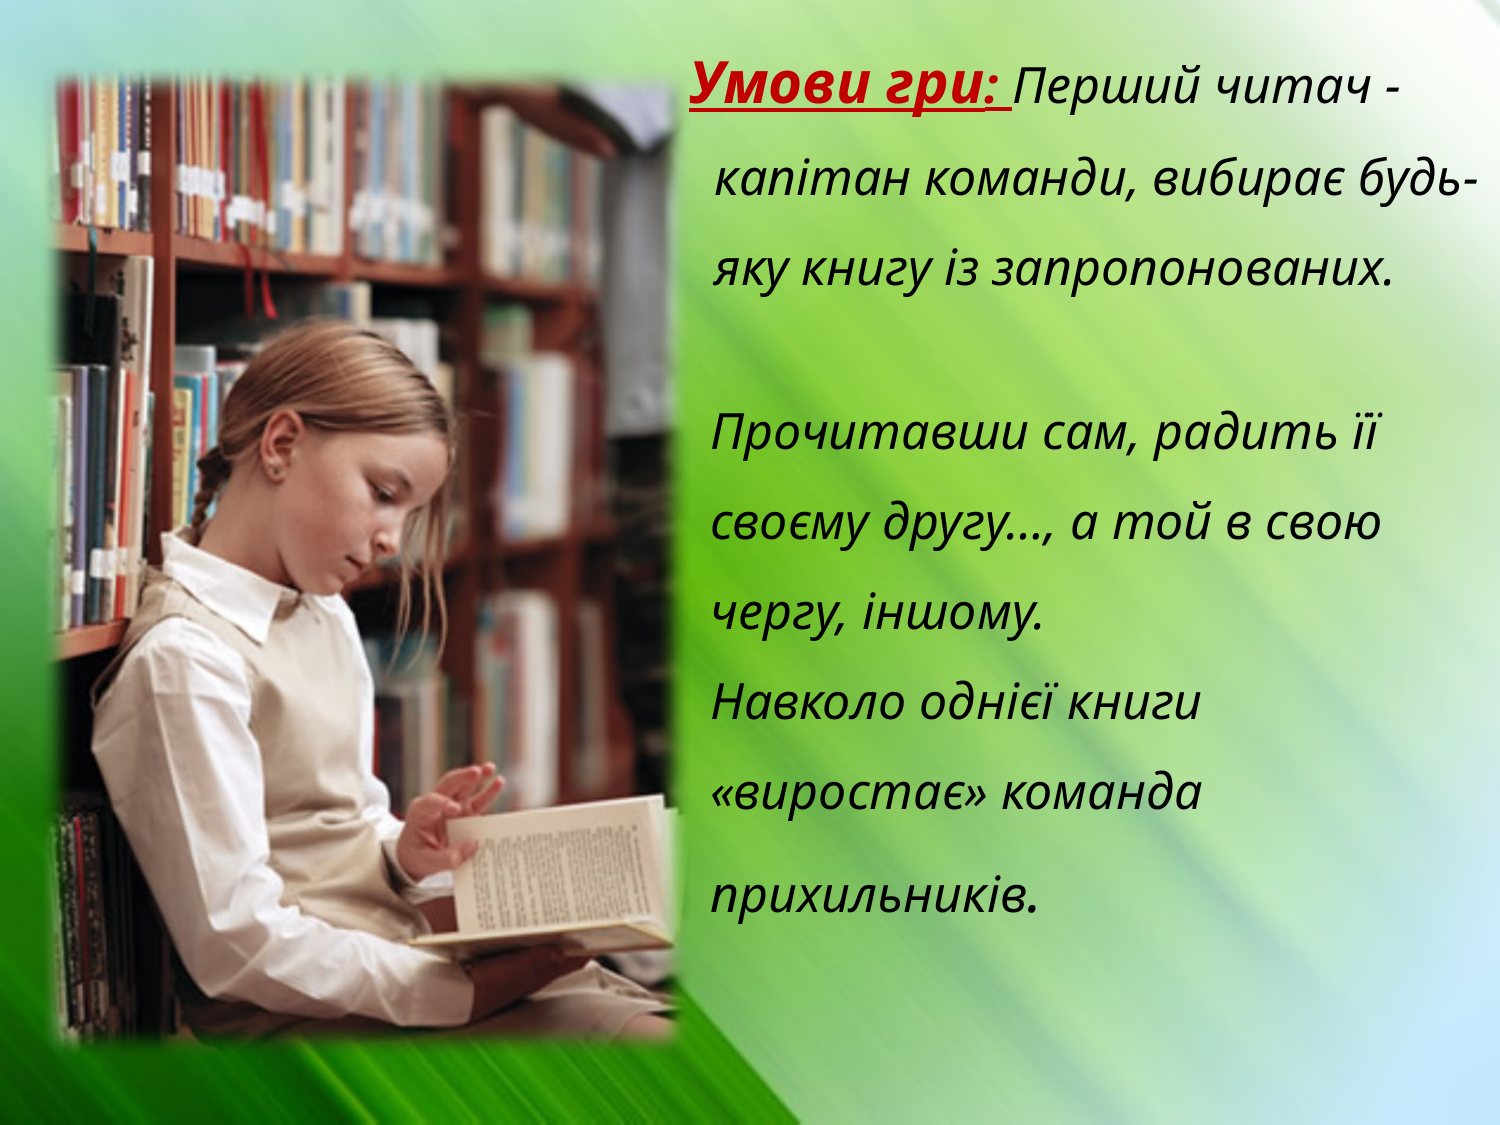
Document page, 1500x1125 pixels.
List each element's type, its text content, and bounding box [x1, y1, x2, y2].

text_box Прочитавши сам, радить її своєму другу…, а той в свою чергу, іншому. Навколо однієї книги «виростає» команда прихильників. [697, 361, 1434, 932]
list Умови гри: Перший читач - капітан команди, вибирає будь-яку книгу із запропонованих. [643, 2, 1500, 428]
picture [0, 0, 1500, 1125]
